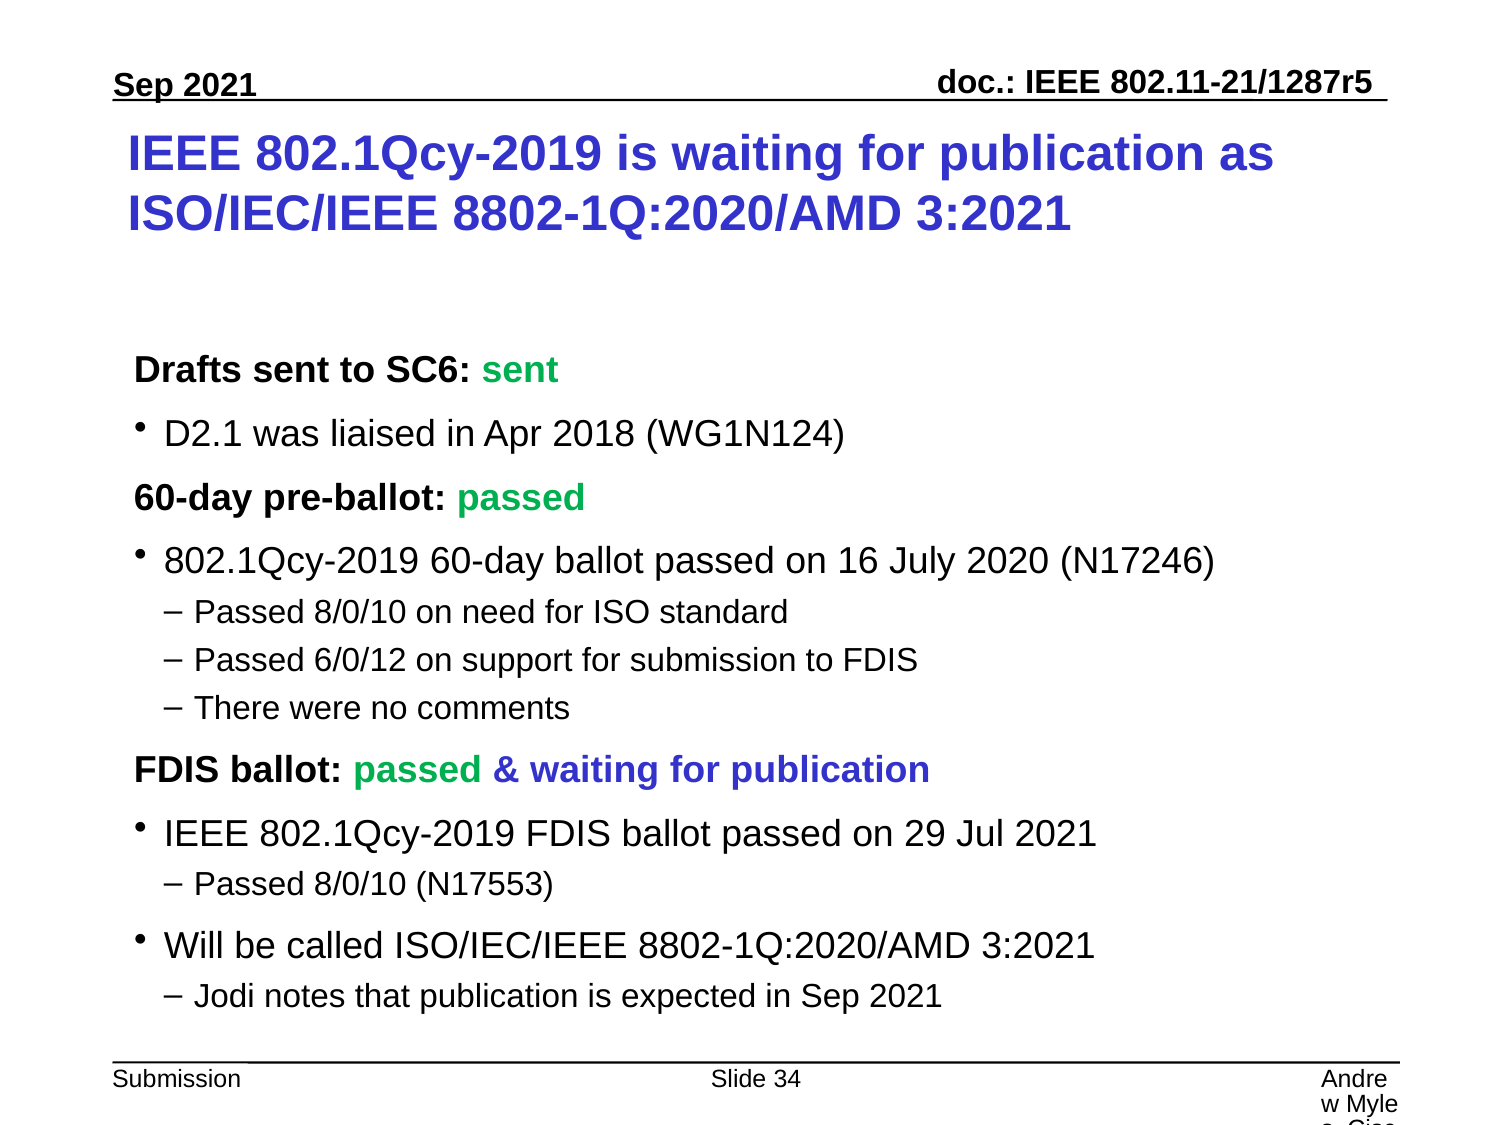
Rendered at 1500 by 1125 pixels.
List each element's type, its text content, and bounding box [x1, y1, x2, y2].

slide_number Slide 34 [709, 1061, 803, 1093]
footer Andrew Myles, Cisco [1320, 1061, 1402, 1093]
list Drafts sent to SC6: sent D2.1 was liaised in Apr 2018 (WG1N124) 60-day pre-ballot: passed 802.1Qcy-2019 60-day ballot passed on 16 July 2020 (N17246) Passed 8/0/10 on need for ISO standard Passed 6/0/12 on support for submission to FDIS There were no comments FDIS ballot: passed & waiting for publication IEEE 802.1Qcy-2019 FDIS ballot passed on 29 Jul 2021 Passed 8/0/10 (N17553) Will be called ISO/IEC/IEEE 8802-1Q:2020/AMD 3:2021 Jodi notes that publication is expected in Sep 2021 [118, 337, 1394, 1013]
title IEEE 802.1Qcy-2019 is waiting for publication as ISO/IEC/IEEE 8802-1Q:2020/AMD 3:2021 [112, 112, 1388, 288]
